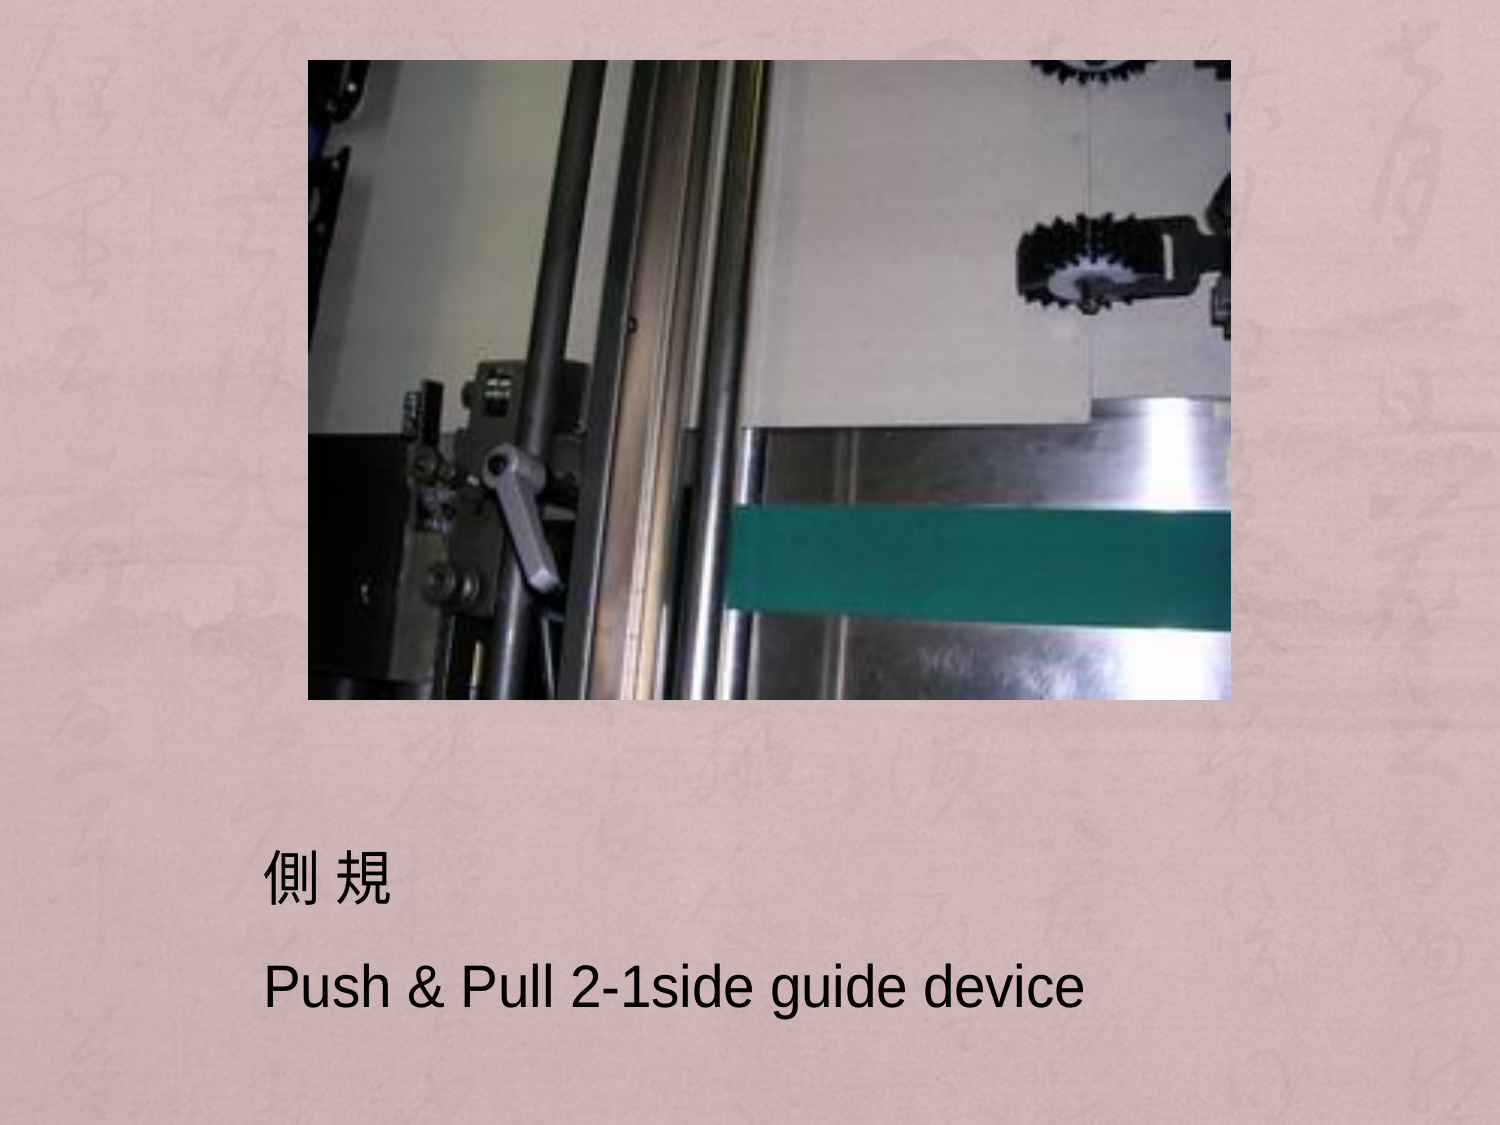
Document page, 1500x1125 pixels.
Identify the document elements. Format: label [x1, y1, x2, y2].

picture [233, 57, 1278, 1042]
